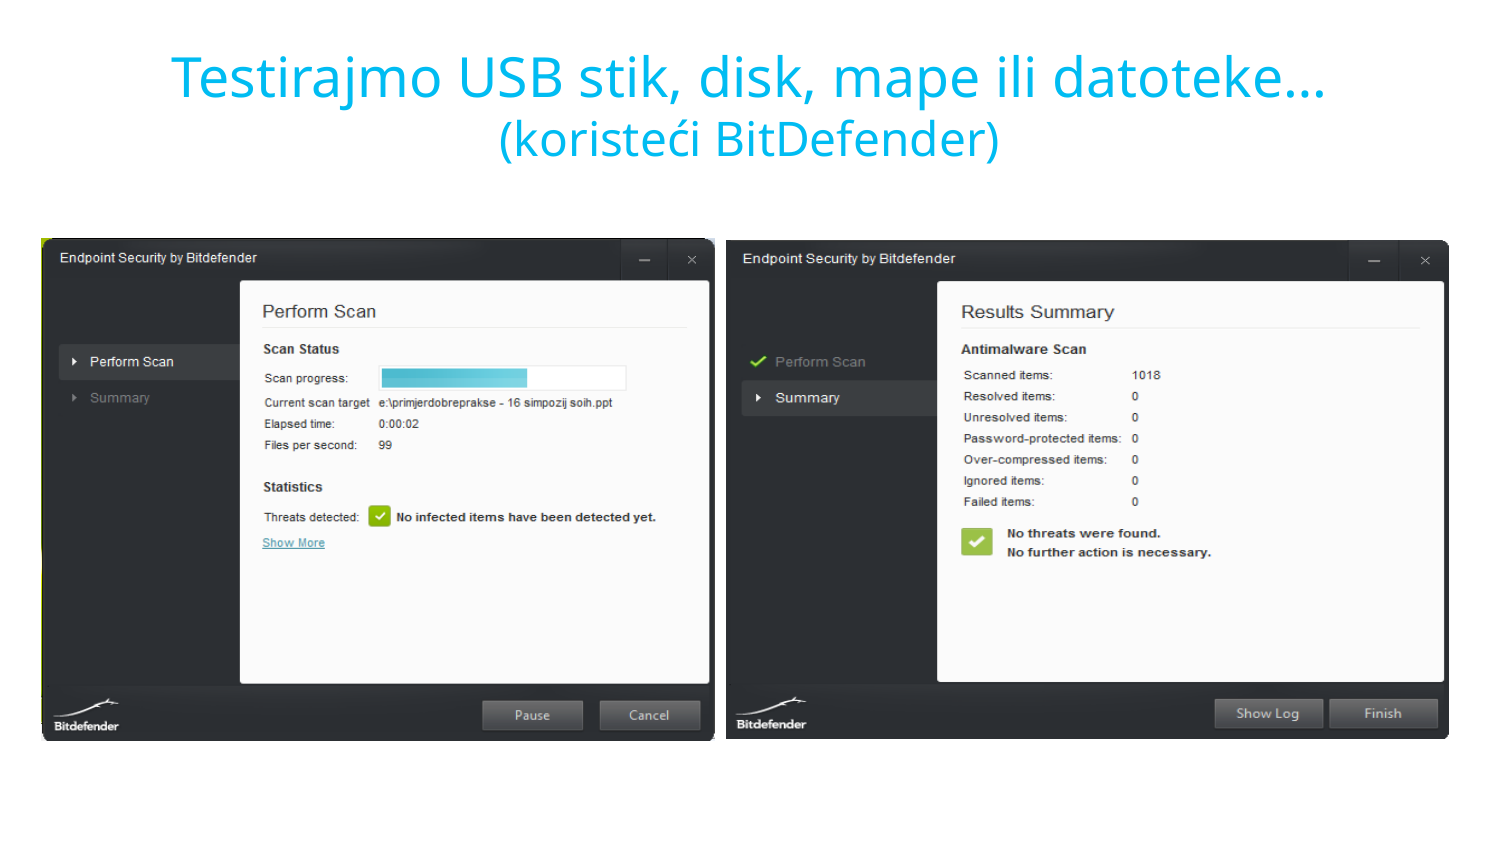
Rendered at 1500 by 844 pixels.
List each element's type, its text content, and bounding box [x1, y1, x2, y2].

picture [726, 239, 1449, 739]
picture [41, 237, 715, 741]
title Testirajmo USB stik, disk, mape ili datoteke… (koristeći BitDefender) [75, 33, 1425, 175]
